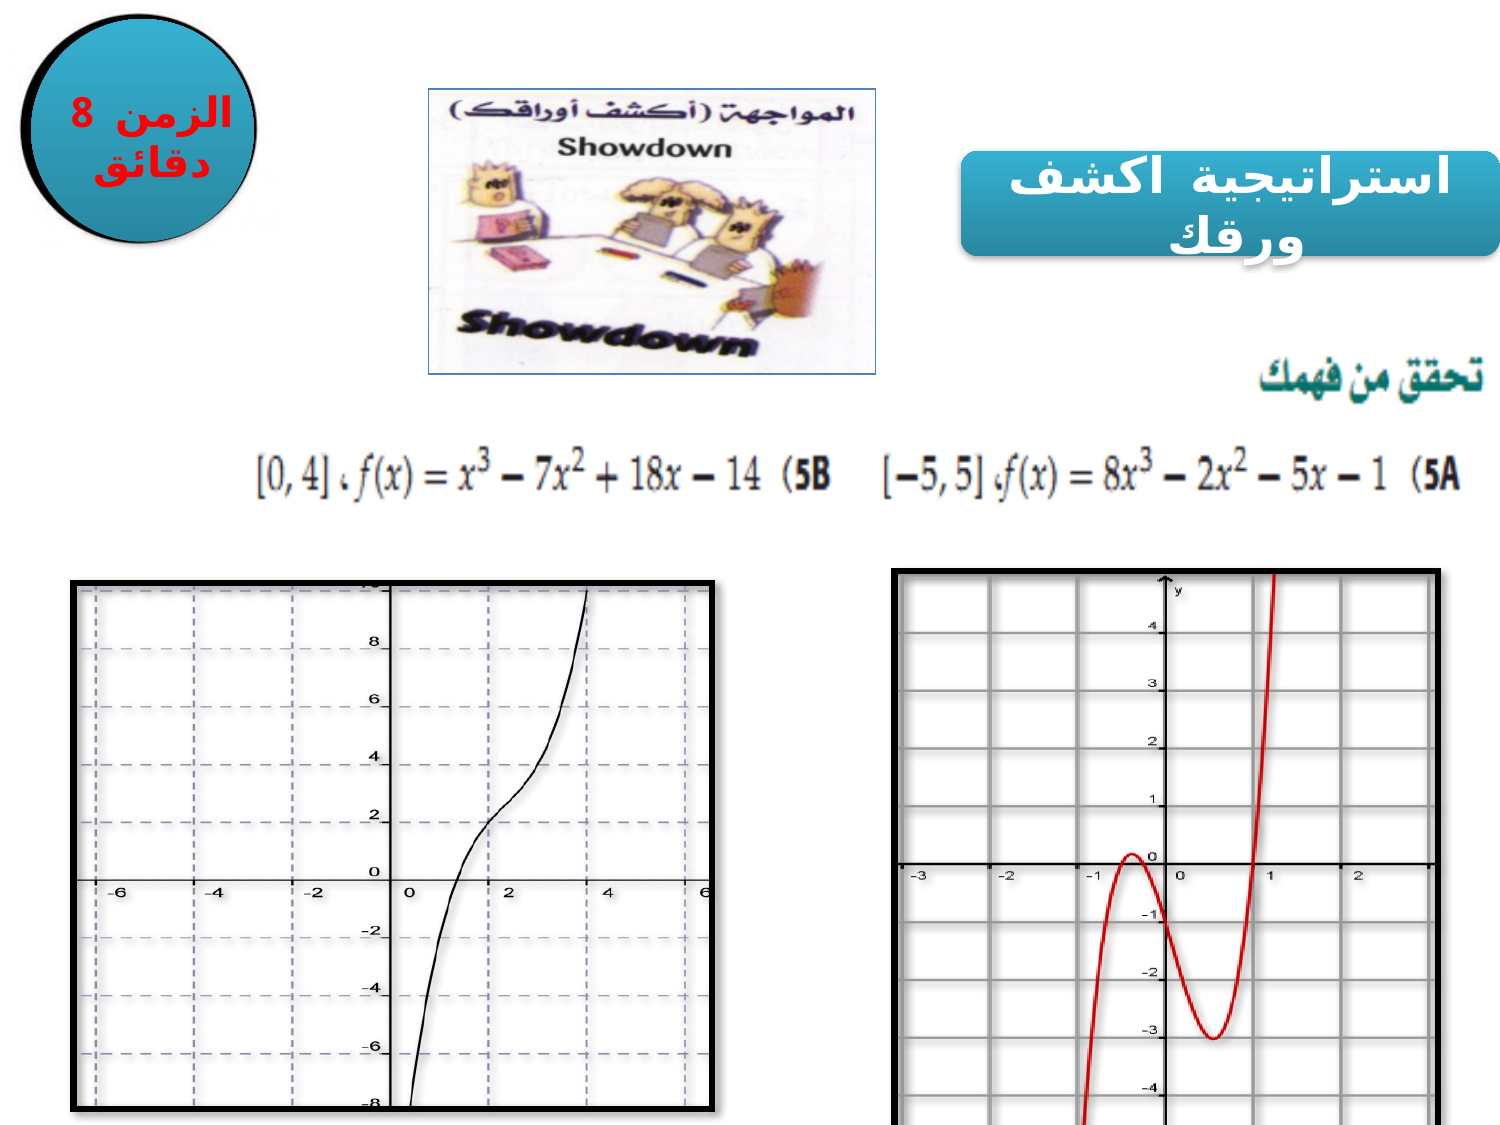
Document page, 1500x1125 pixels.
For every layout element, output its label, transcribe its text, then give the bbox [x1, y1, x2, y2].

text_box استراتيجية اكشف ورقك [960, 150, 1500, 257]
picture [239, 89, 1500, 541]
picture [897, 574, 1436, 1125]
picture [0, 10, 282, 246]
picture [76, 585, 710, 1107]
